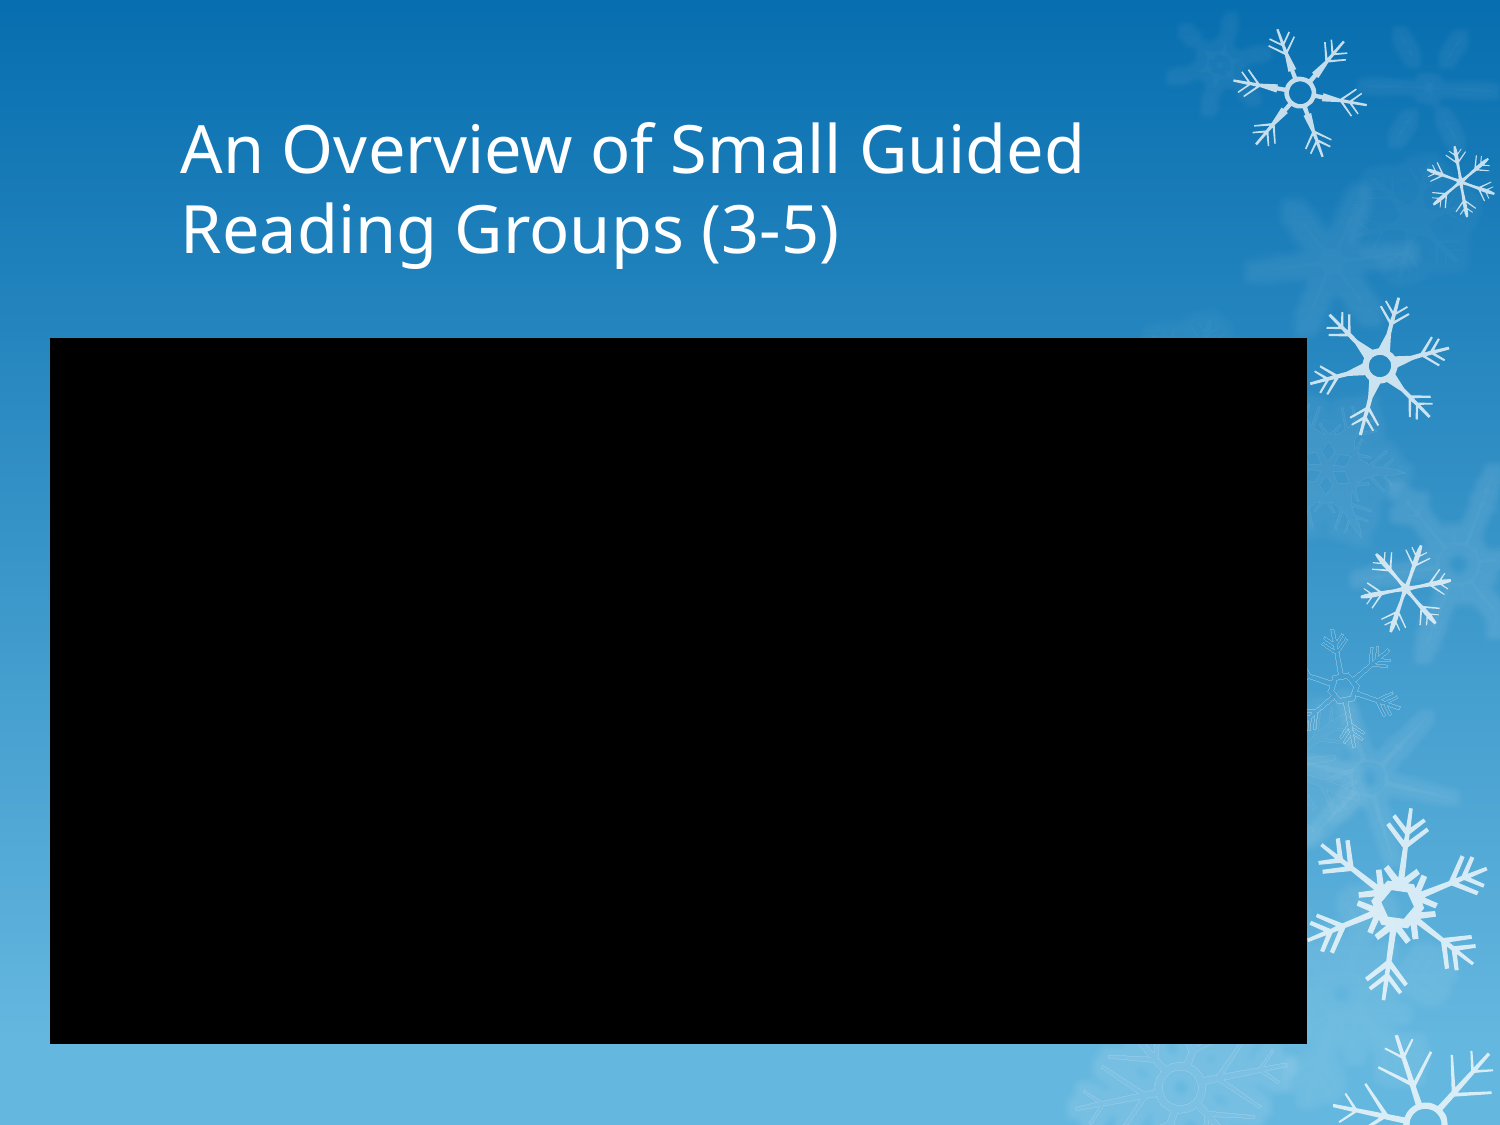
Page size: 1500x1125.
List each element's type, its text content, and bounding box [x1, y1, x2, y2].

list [49, 336, 1308, 1046]
title An Overview of Small Guided Reading Groups (3-5) [165, 110, 1335, 263]
